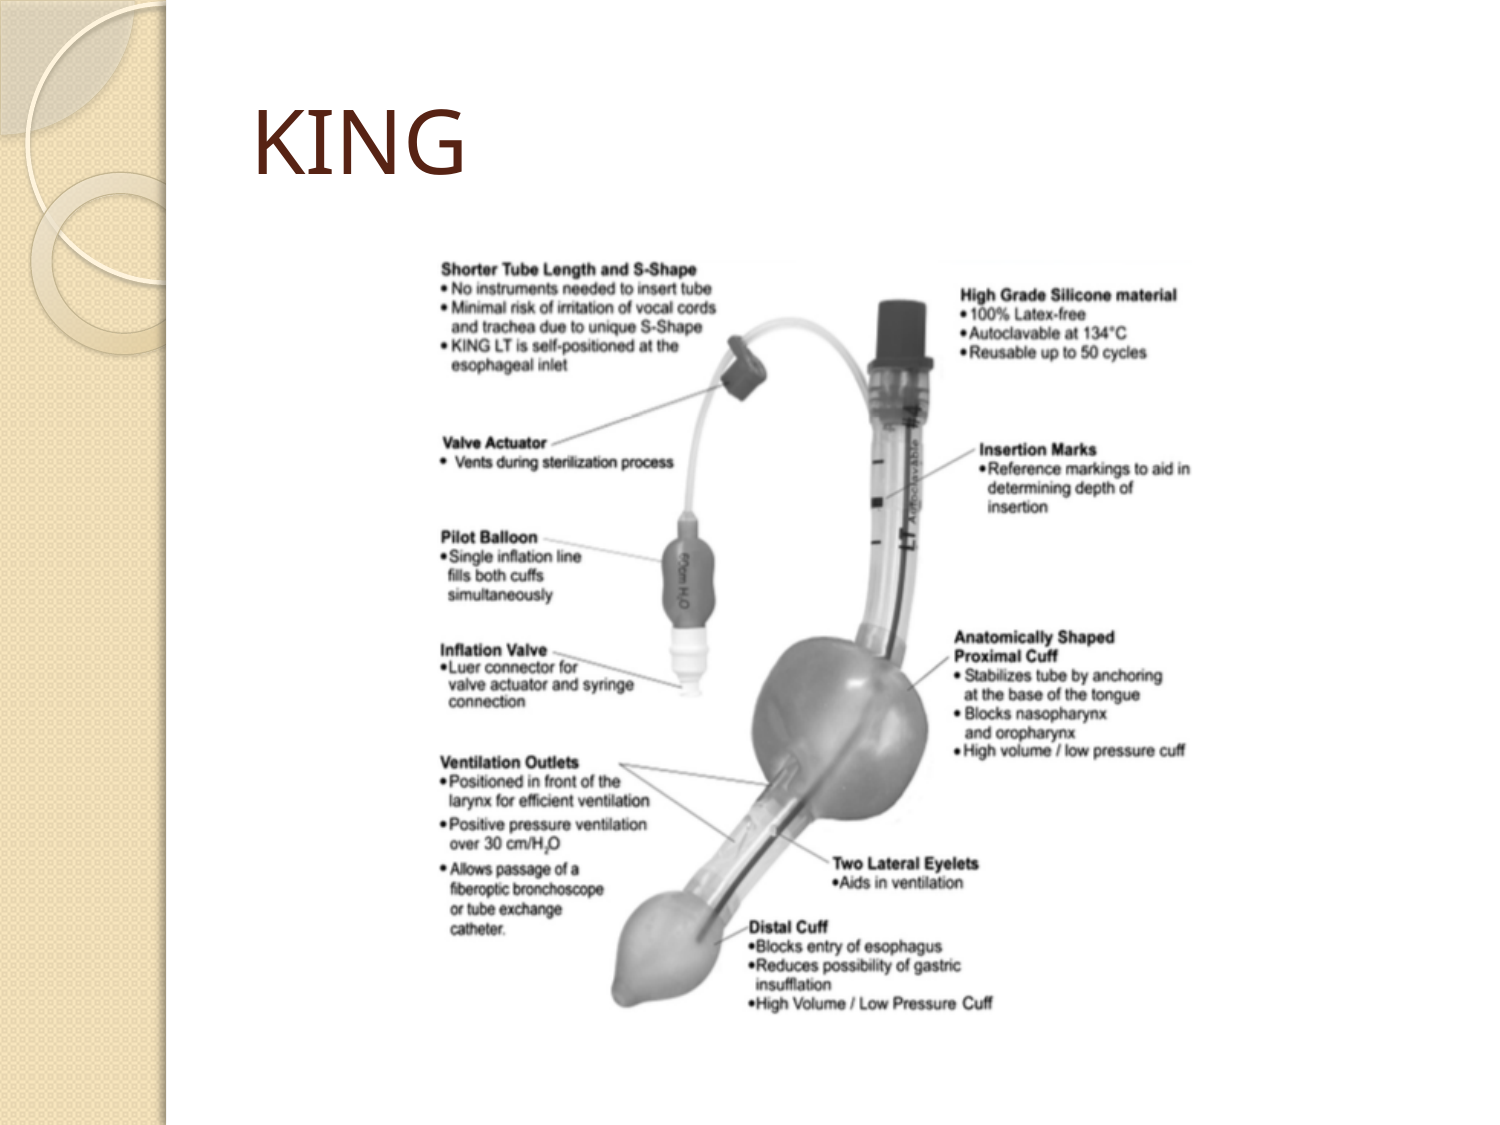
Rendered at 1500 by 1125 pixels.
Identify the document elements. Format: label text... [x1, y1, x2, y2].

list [235, 237, 1466, 1026]
title KING [235, 45, 1466, 233]
